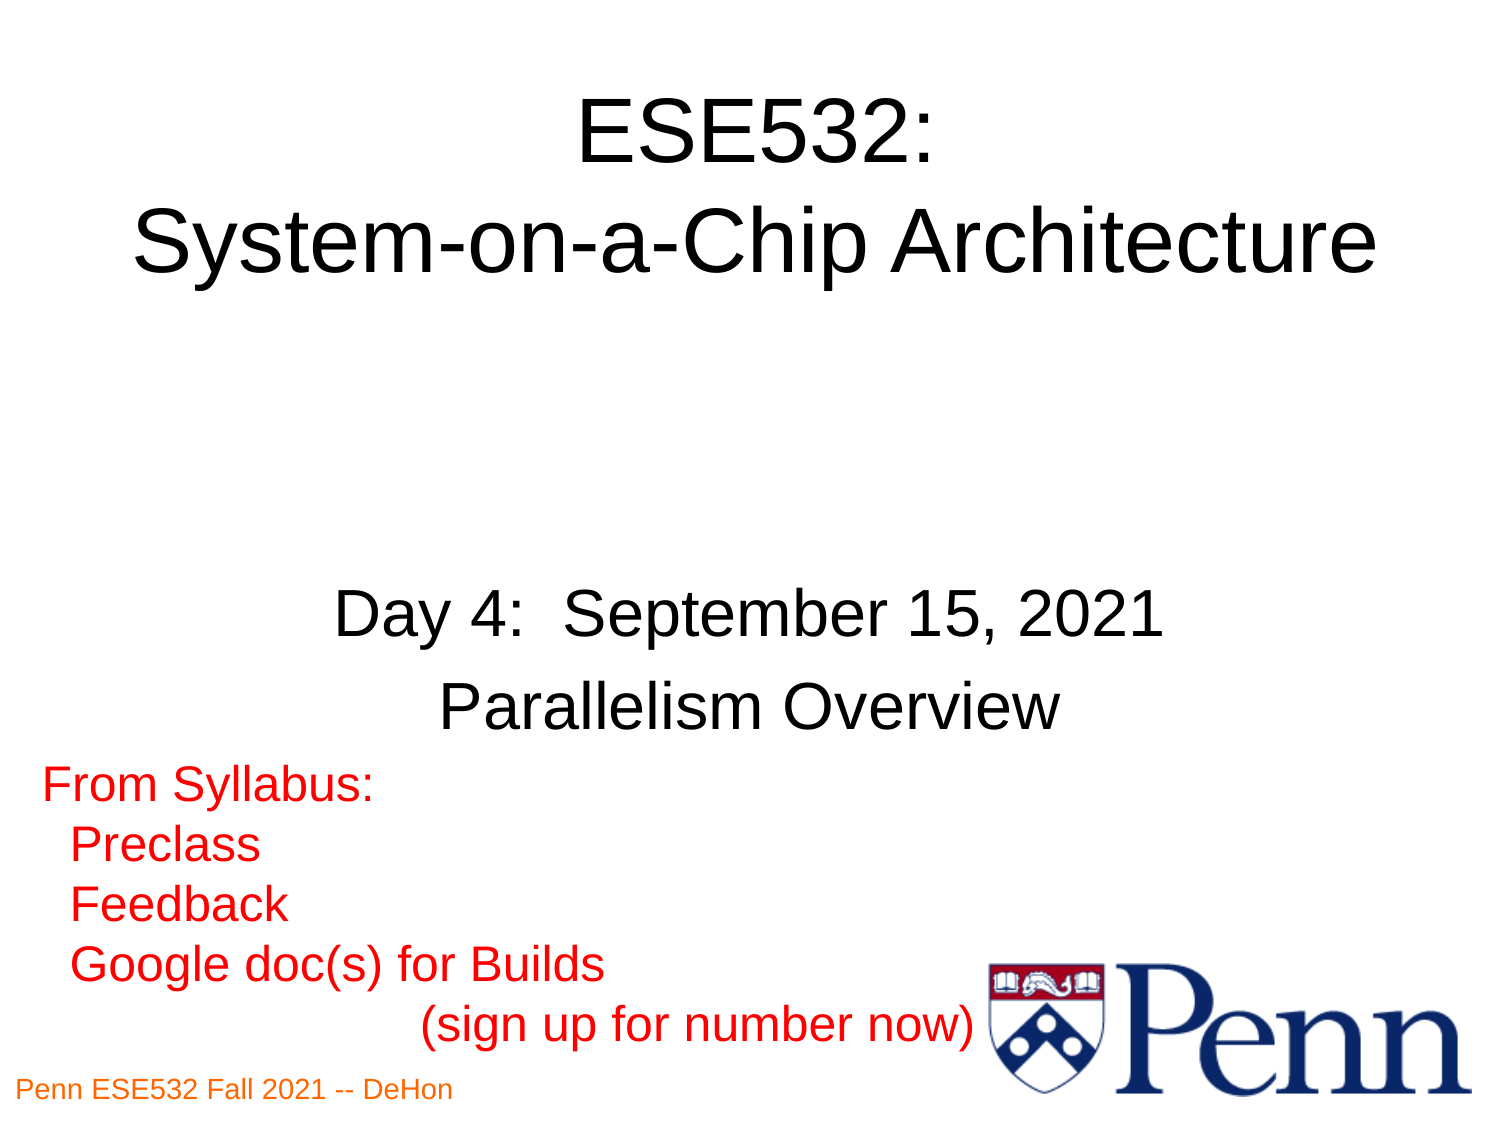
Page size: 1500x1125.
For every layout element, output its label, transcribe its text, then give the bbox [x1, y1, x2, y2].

subtitle Day 4: September 15, 2021 Parallelism Overview [224, 562, 1276, 851]
slide_number Penn ESE532 Fall 2021 -- DeHon [0, 1062, 688, 1125]
picture [987, 962, 1473, 1098]
title ESE532: System-on-a-Chip Architecture [99, 87, 1413, 276]
text_box From Syllabus: Preclass Feedback Google doc(s) for Builds (sign up for number now) [26, 744, 991, 1060]
